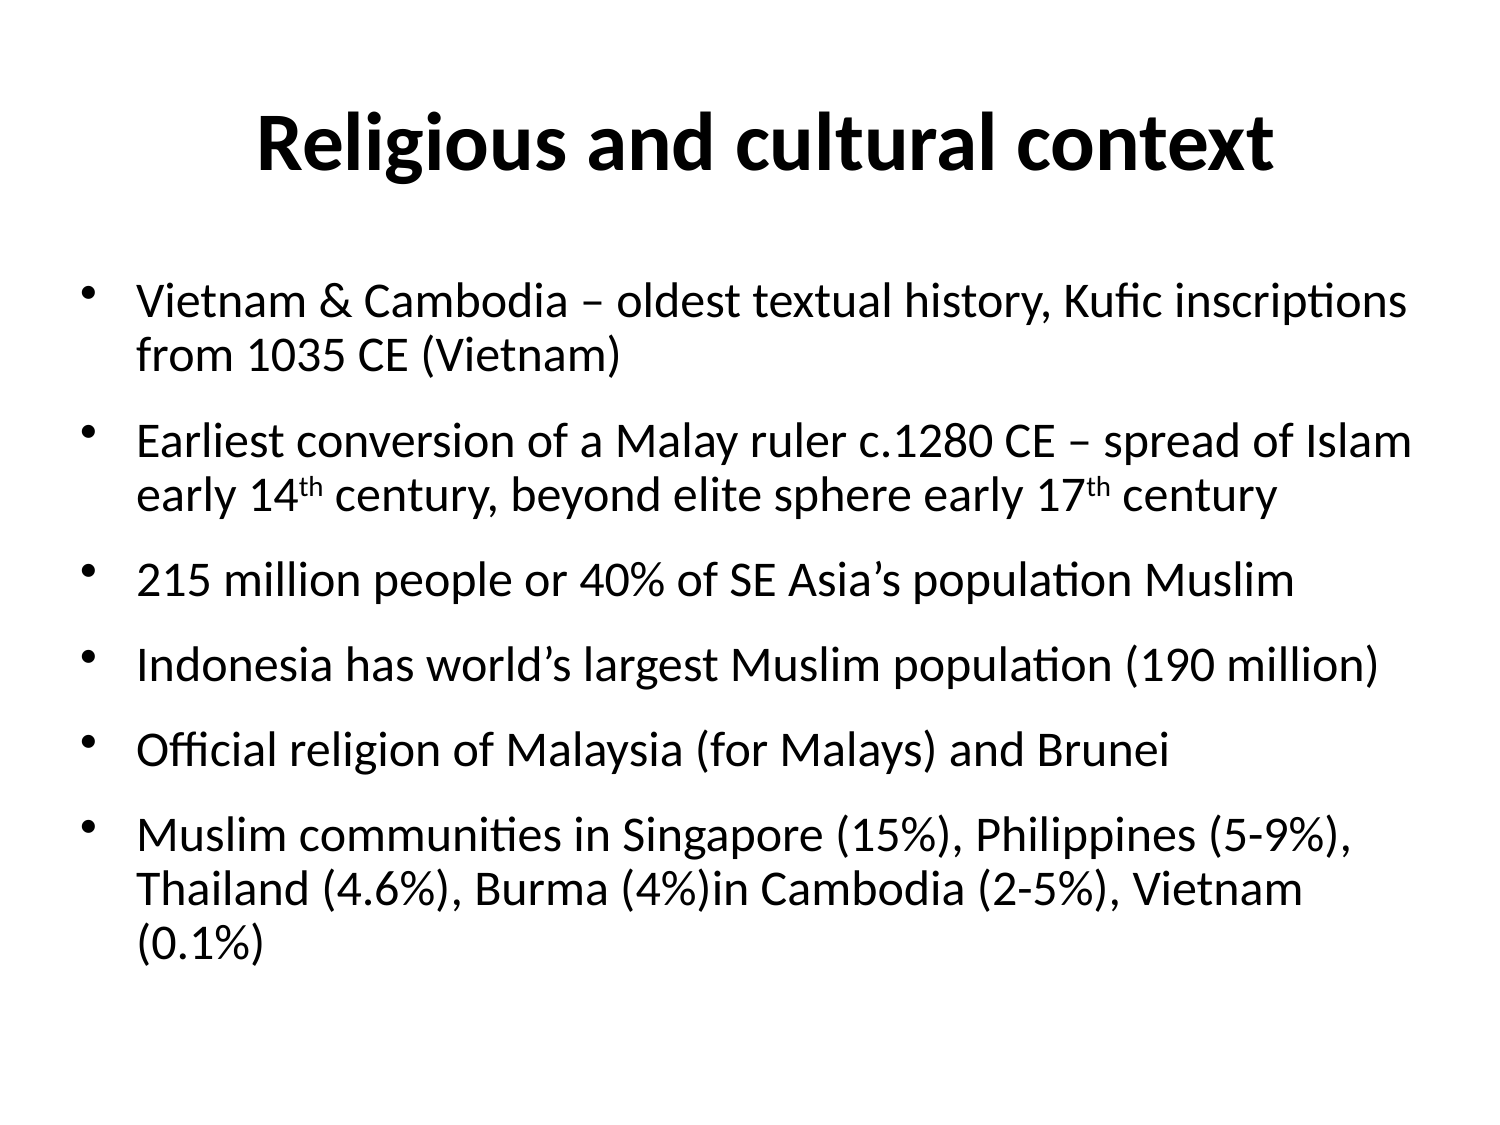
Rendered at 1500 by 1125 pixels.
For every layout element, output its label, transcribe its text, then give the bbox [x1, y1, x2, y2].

list Vietnam & Cambodia – oldest textual history, Kufic inscriptions from 1035 CE (Vietnam) Earliest conversion of a Malay ruler c.1280 CE – spread of Islam early 14th century, beyond elite sphere early 17th century 215 million people or 40% of SE Asia’s population Muslim Indonesia has world’s largest Muslim population (190 million) Official religion of Malaysia (for Malays) and Brunei Muslim communities in Singapore (15%), Philippines (5-9%), Thailand (4.6%), Burma (4%)in Cambodia (2-5%), Vietnam (0.1%) [64, 266, 1459, 978]
title Religious and cultural context [100, 42, 1376, 232]
